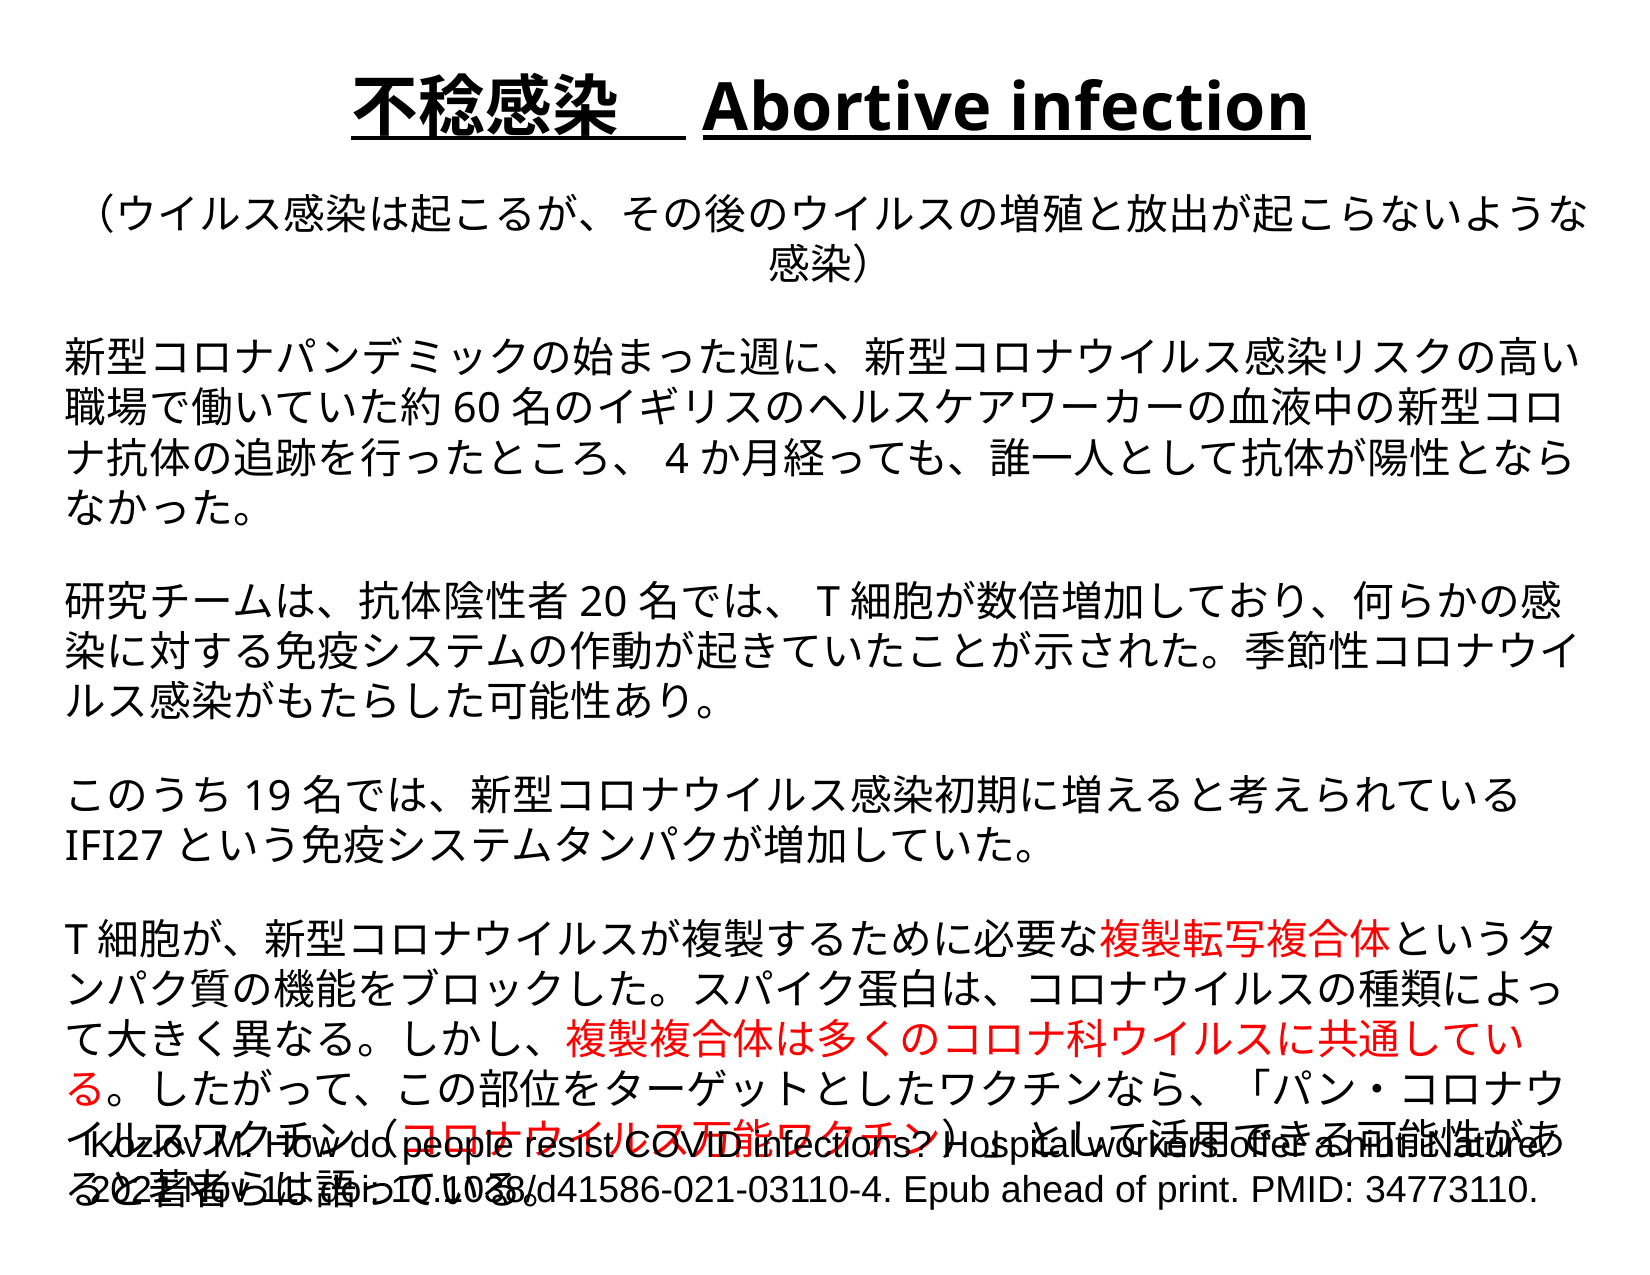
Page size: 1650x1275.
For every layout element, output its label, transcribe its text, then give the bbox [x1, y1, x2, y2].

text_box Kozlov M. How do people resist COVID infections? Hospital workers offer a hint. Nature. 2021 Nov 11. doi: 10.1038/d41586-021-03110-4. Epub ahead of print. PMID: 34773110. [74, 1112, 1638, 1218]
text_box 不稔感染 Abortive infection （ウイルス感染は起こるが、その後のウイルスの増殖と放出が起こらないような感染） 新型コロナパンデミックの始まった週に、新型コロナウイルス感染リスクの高い職場で働いていた約60名のイギリスのヘルスケアワーカーの血液中の新型コロナ抗体の追跡を行ったところ、4か月経っても、誰一人として抗体が陽性とならなかった。 研究チームは、抗体陰性者20名では、T細胞が数倍増加しており、何らかの感染に対する免疫システムの作動が起きていたことが示された。季節性コロナウイルス感染がもたらした可能性あり。 このうち19名では、新型コロナウイルス感染初期に増えると考えられているIFI27という免疫システムタンパクが増加していた。 T細胞が、新型コロナウイルスが複製するために必要な複製転写複合体というタンパク質の機能をブロックした。スパイク蛋白は、コロナウイルスの種類によって大きく異なる。しかし、複製複合体は多くのコロナ科ウイルスに共通している。したがって、この部位をターゲットとしたワクチンなら、「パン・コロナウイルスワクチン（コロナウイルス万能ワクチン）」として活用できる可能性があると著者らは語っている。 [49, 56, 1613, 1221]
